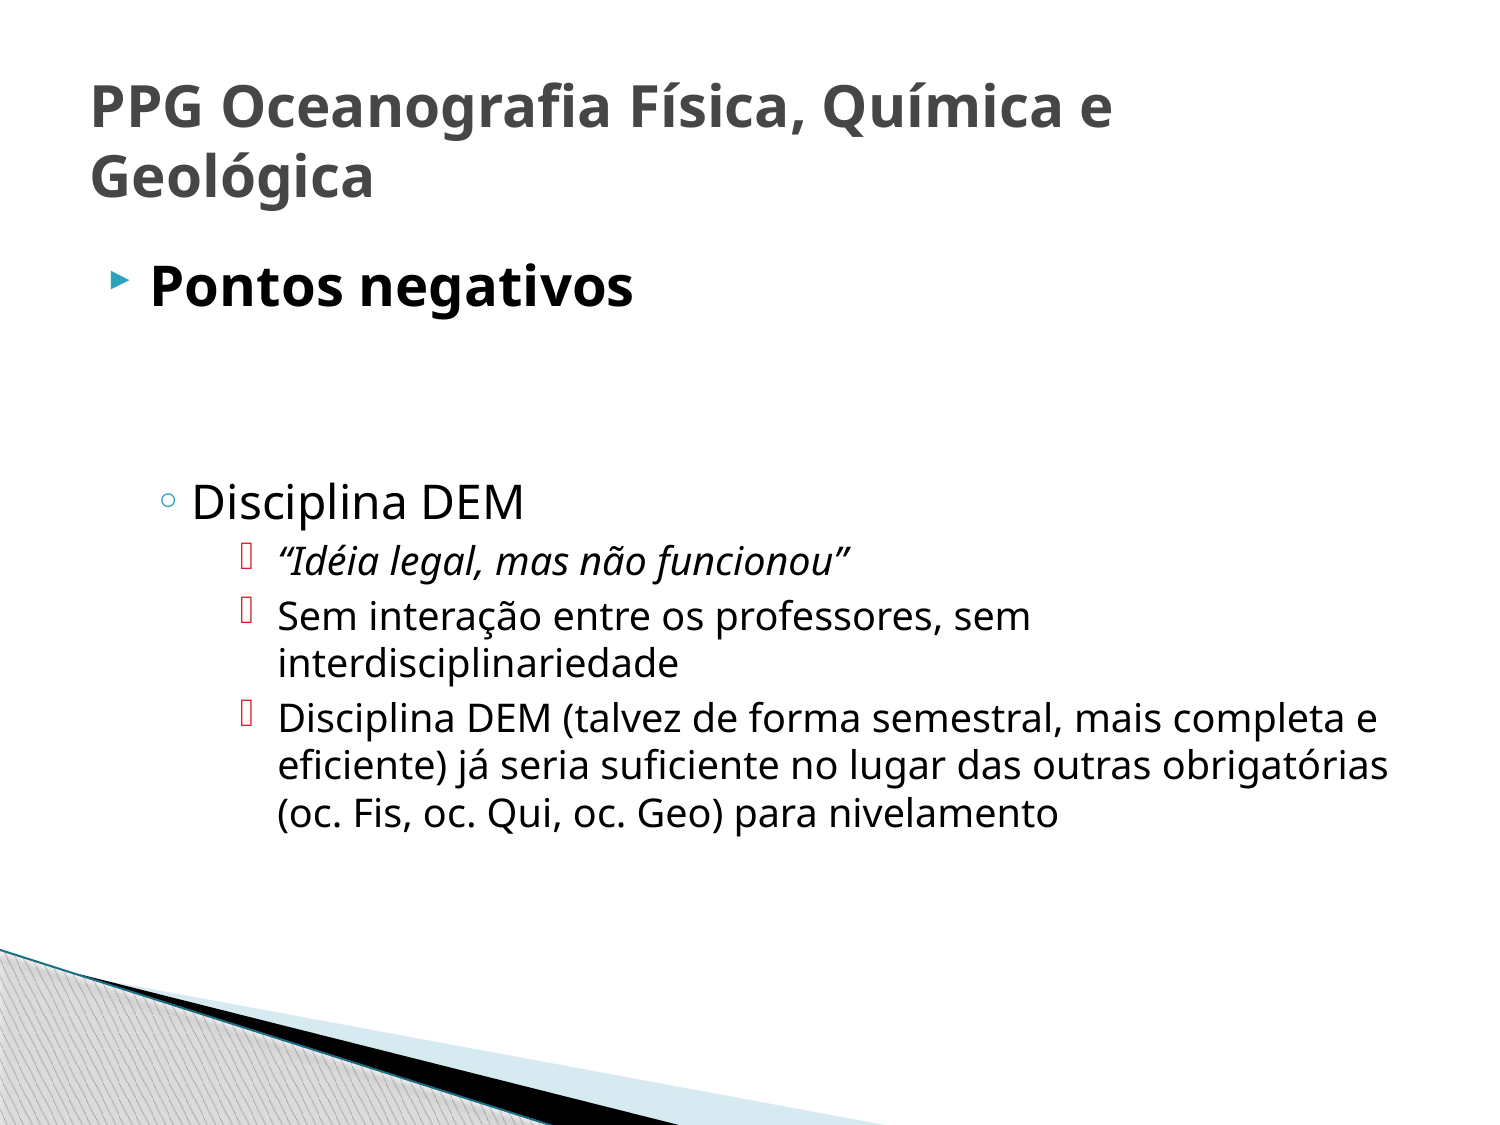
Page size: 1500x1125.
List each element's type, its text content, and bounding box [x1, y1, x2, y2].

title PPG Oceanografia Física, Química e Geológica [75, 45, 1425, 233]
list Pontos negativos Disciplina DEM “Idéia legal, mas não funcionou” Sem interação entre os professores, sem interdisciplinariedade Disciplina DEM (talvez de forma semestral, mais completa e eficiente) já seria suficiente no lugar das outras obrigatórias (oc. Fis, oc. Qui, oc. Geo) para nivelamento [75, 243, 1425, 986]
